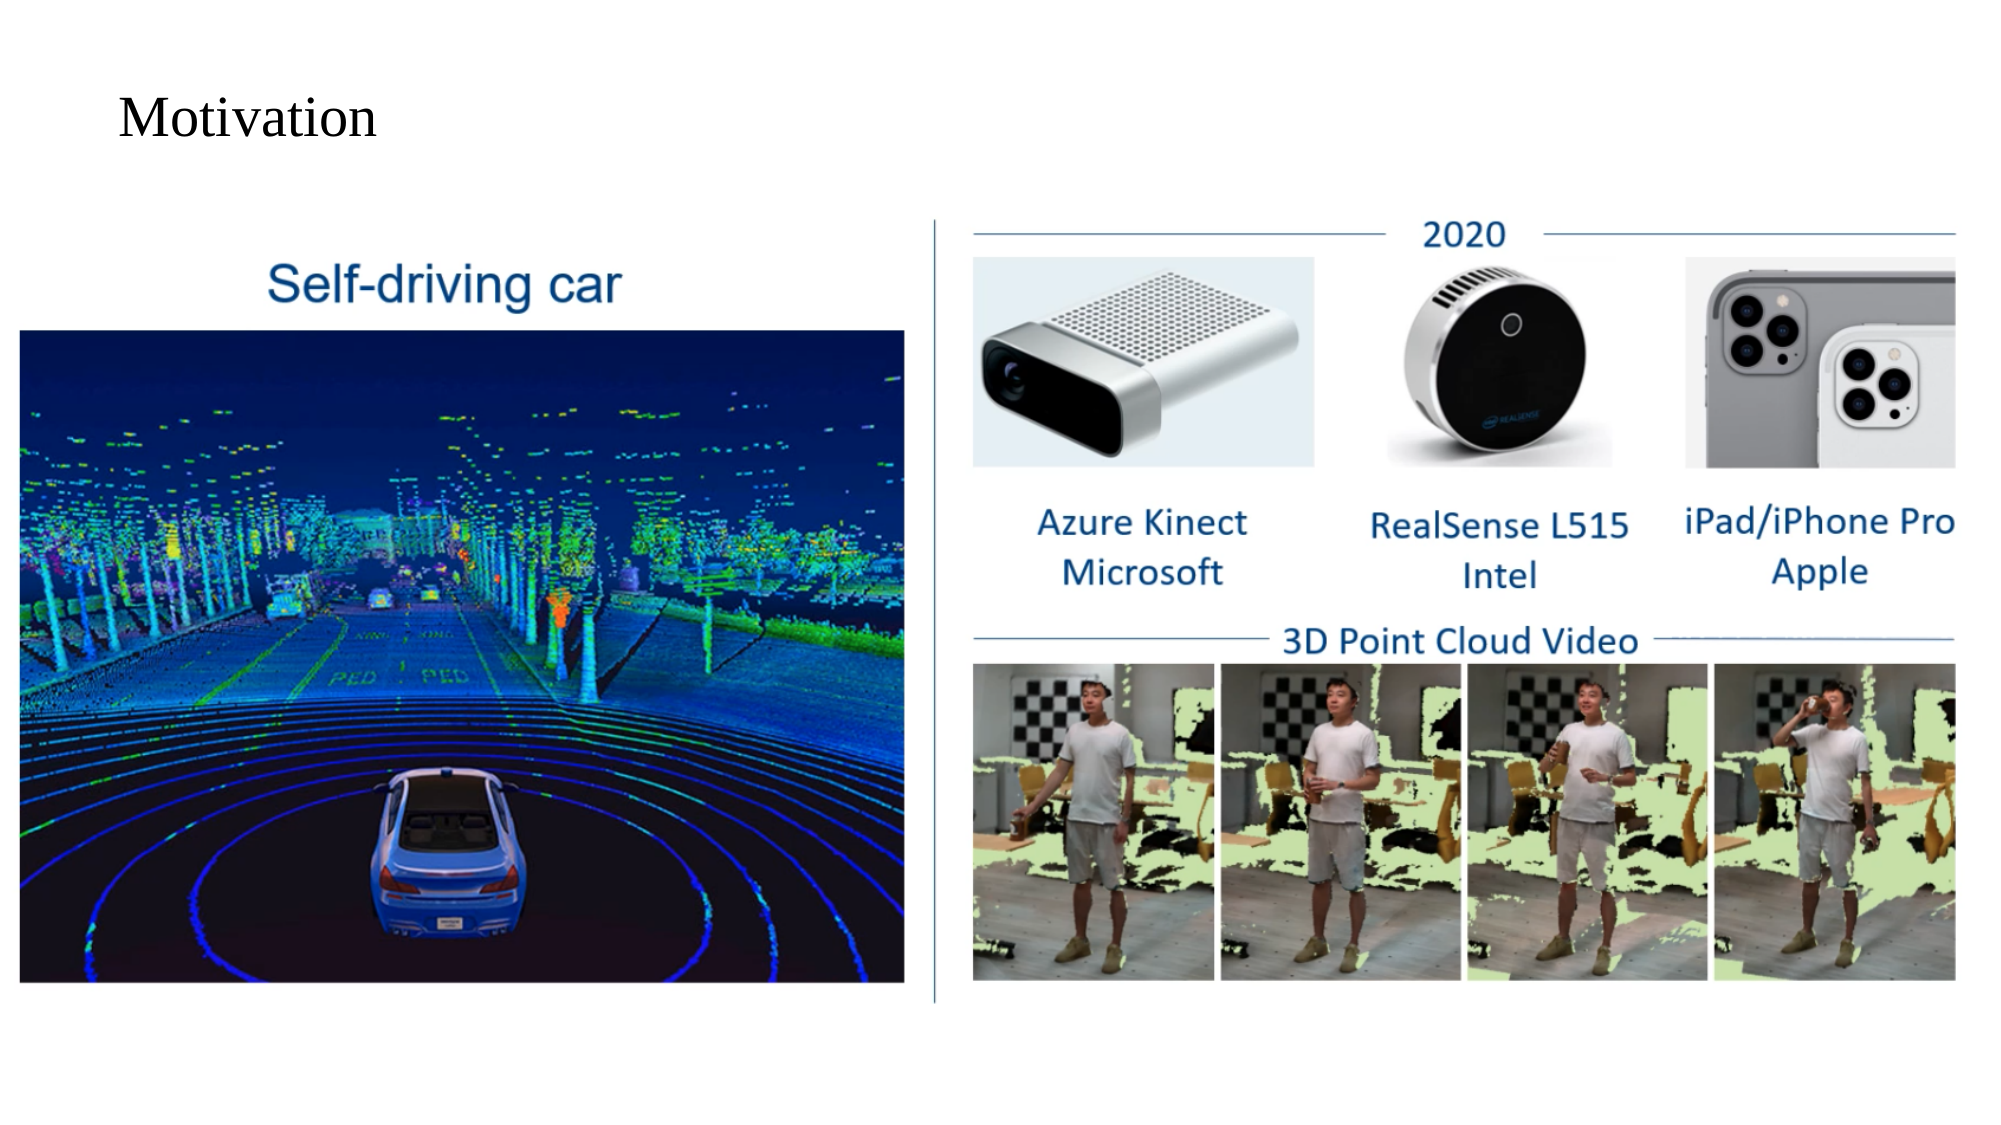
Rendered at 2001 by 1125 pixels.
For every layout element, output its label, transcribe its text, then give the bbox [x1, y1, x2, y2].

text_box Motivation [104, 70, 394, 156]
picture [11, 205, 1994, 1004]
